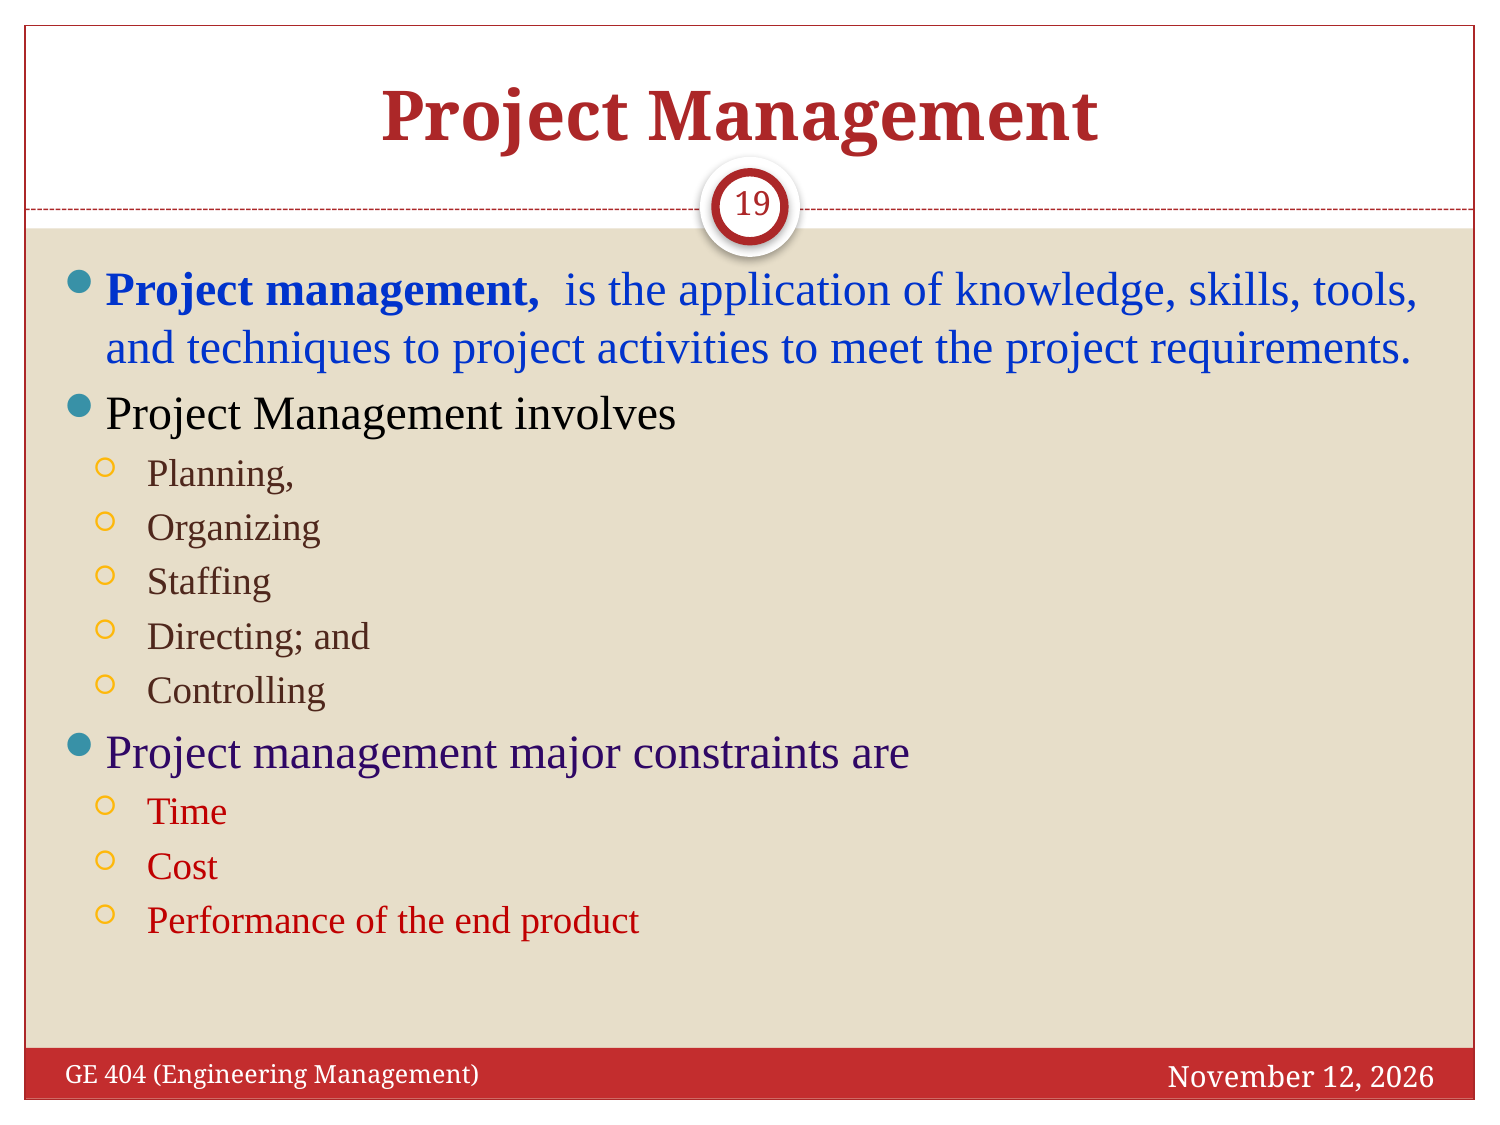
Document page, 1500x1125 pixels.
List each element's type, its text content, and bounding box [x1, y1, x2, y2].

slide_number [950, 1050, 1450, 1111]
list Project management, is the application of knowledge, skills, tools, and techniques to project activities to meet the project requirements. Project Management involves Planning, Organizing Staffing Directing; and Controlling Project management major constraints are Time Cost Performance of the end product [49, 250, 1445, 1001]
title Project Management [49, 37, 1450, 162]
footer GE 404 (Engineering Management) [50, 1051, 638, 1112]
slide_number 19 [715, 168, 791, 241]
